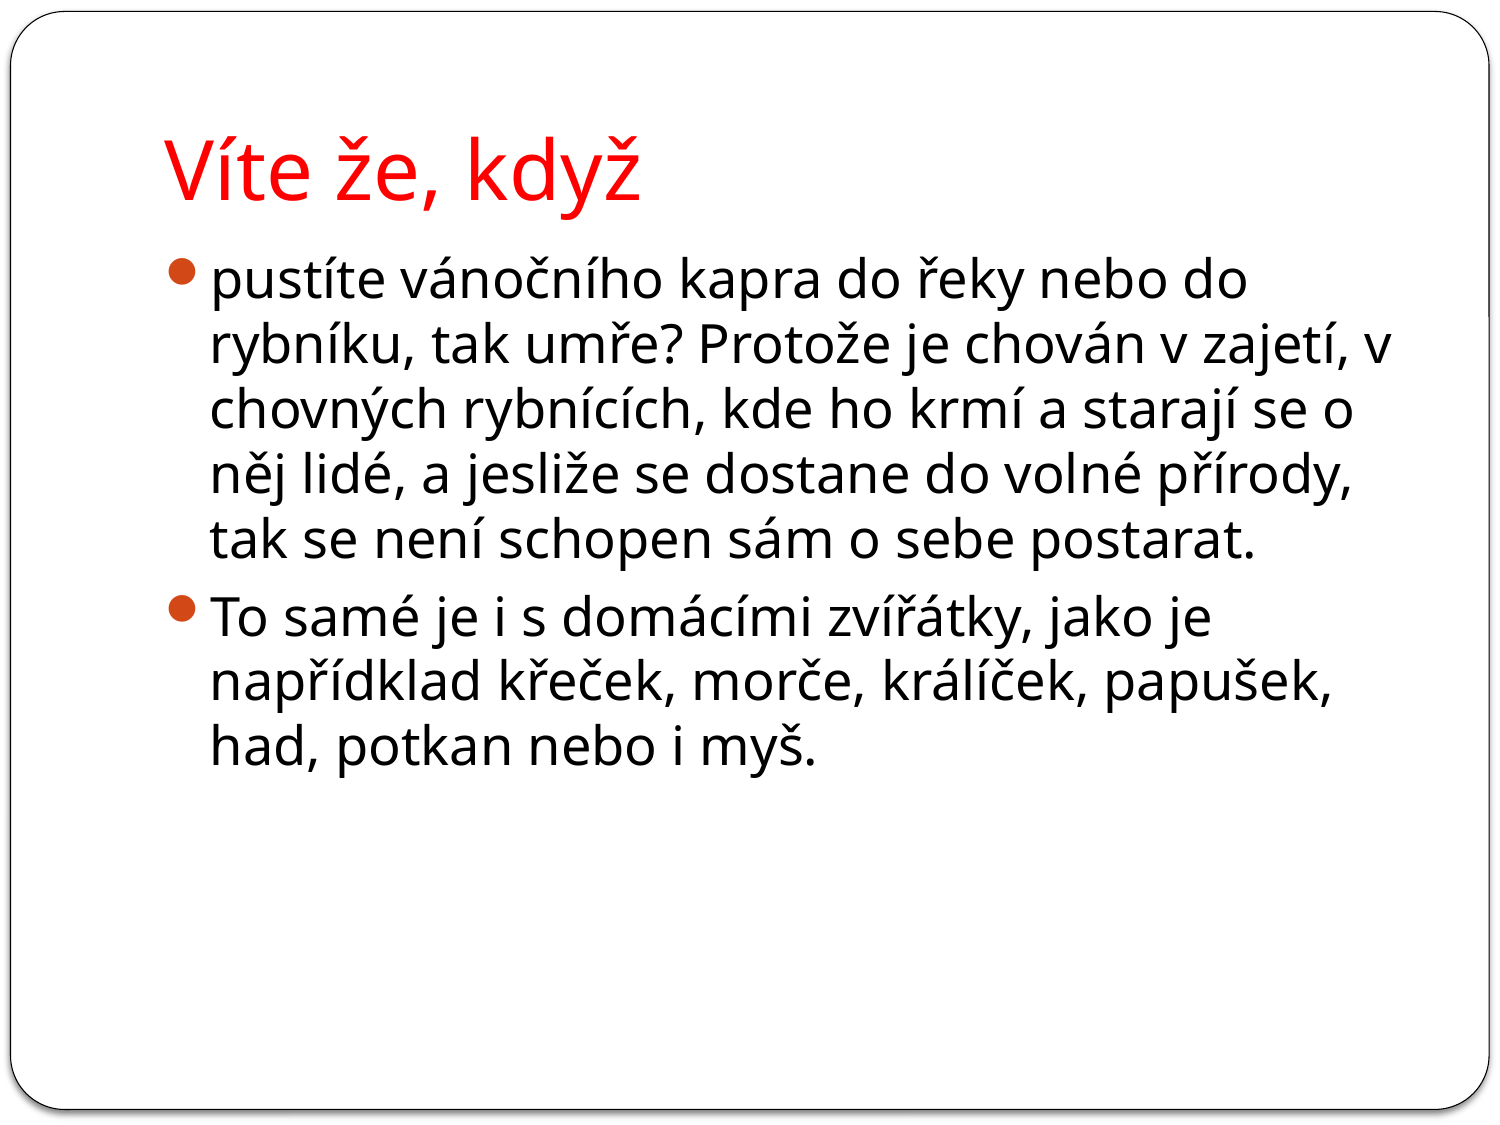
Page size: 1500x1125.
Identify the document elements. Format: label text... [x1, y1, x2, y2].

title Víte že, když [150, 45, 1425, 233]
list pustíte vánočního kapra do řeky nebo do rybníku, tak umře? Protože je chován v zajetí, v chovných rybnících, kde ho krmí a starají se o něj lidé, a jesliže se dostane do volné přírody, tak se není schopen sám o sebe postarat. To samé je i s domácími zvířátky, jako je napřídklad křeček, morče, králíček, papušek, had, potkan nebo i myš. [150, 237, 1425, 988]
